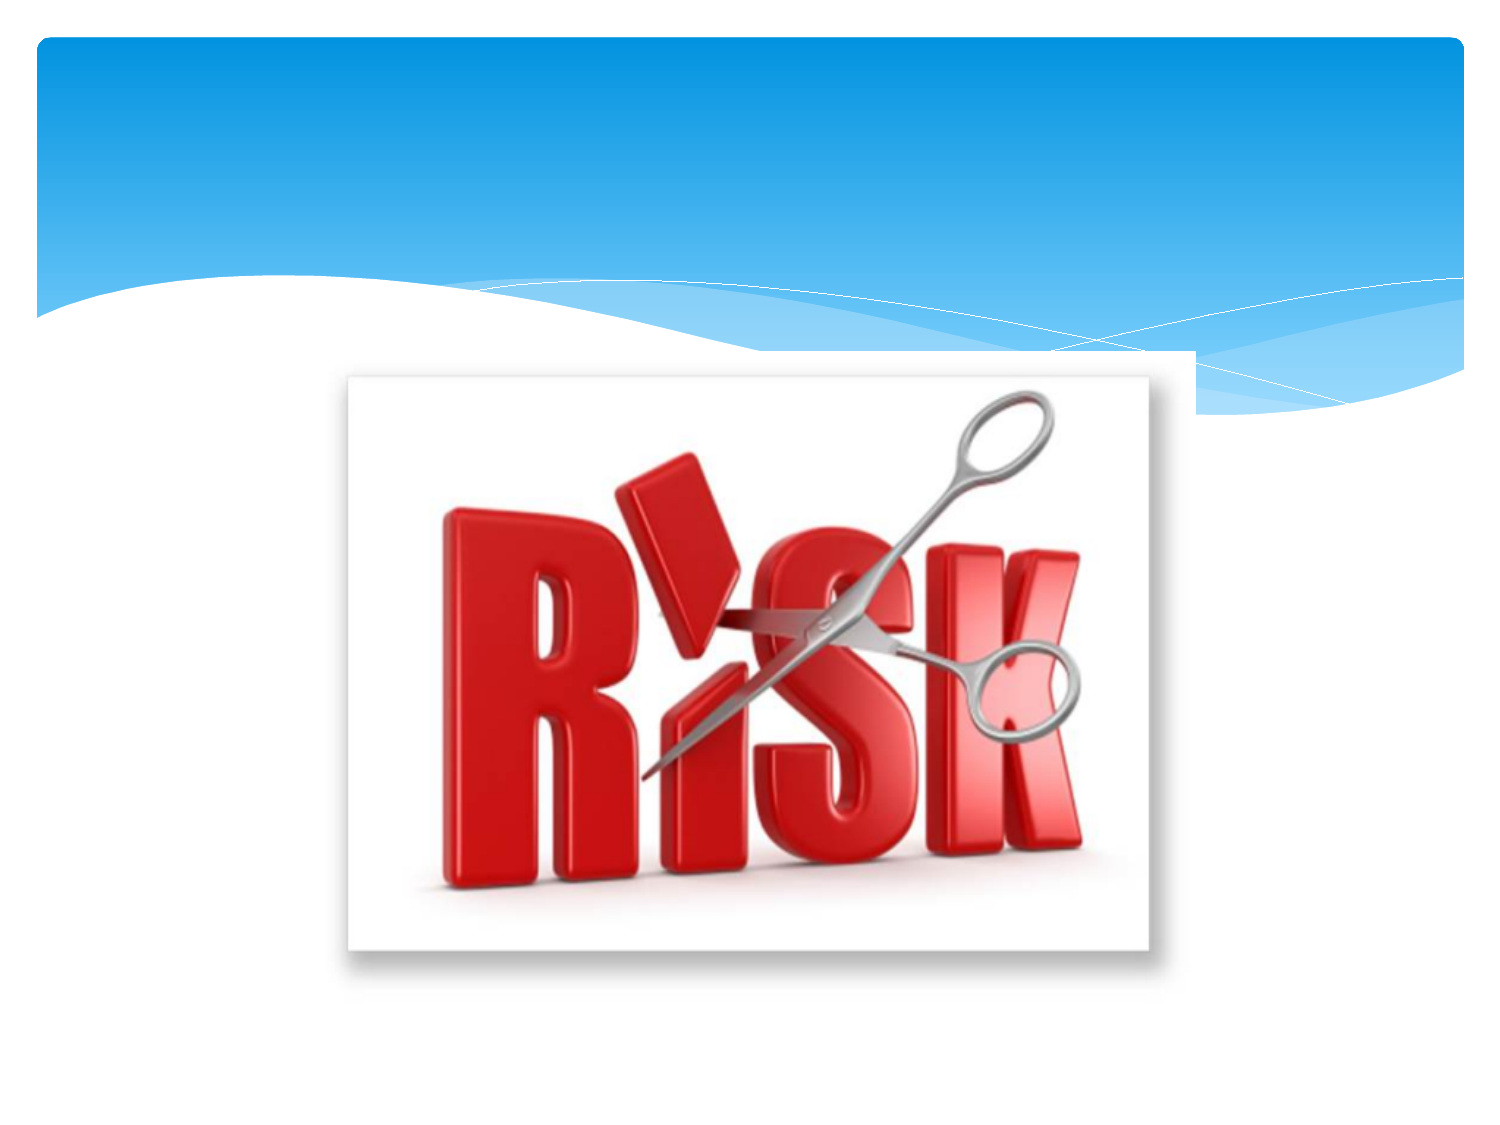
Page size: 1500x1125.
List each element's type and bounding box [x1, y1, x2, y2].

list [316, 351, 1196, 1006]
